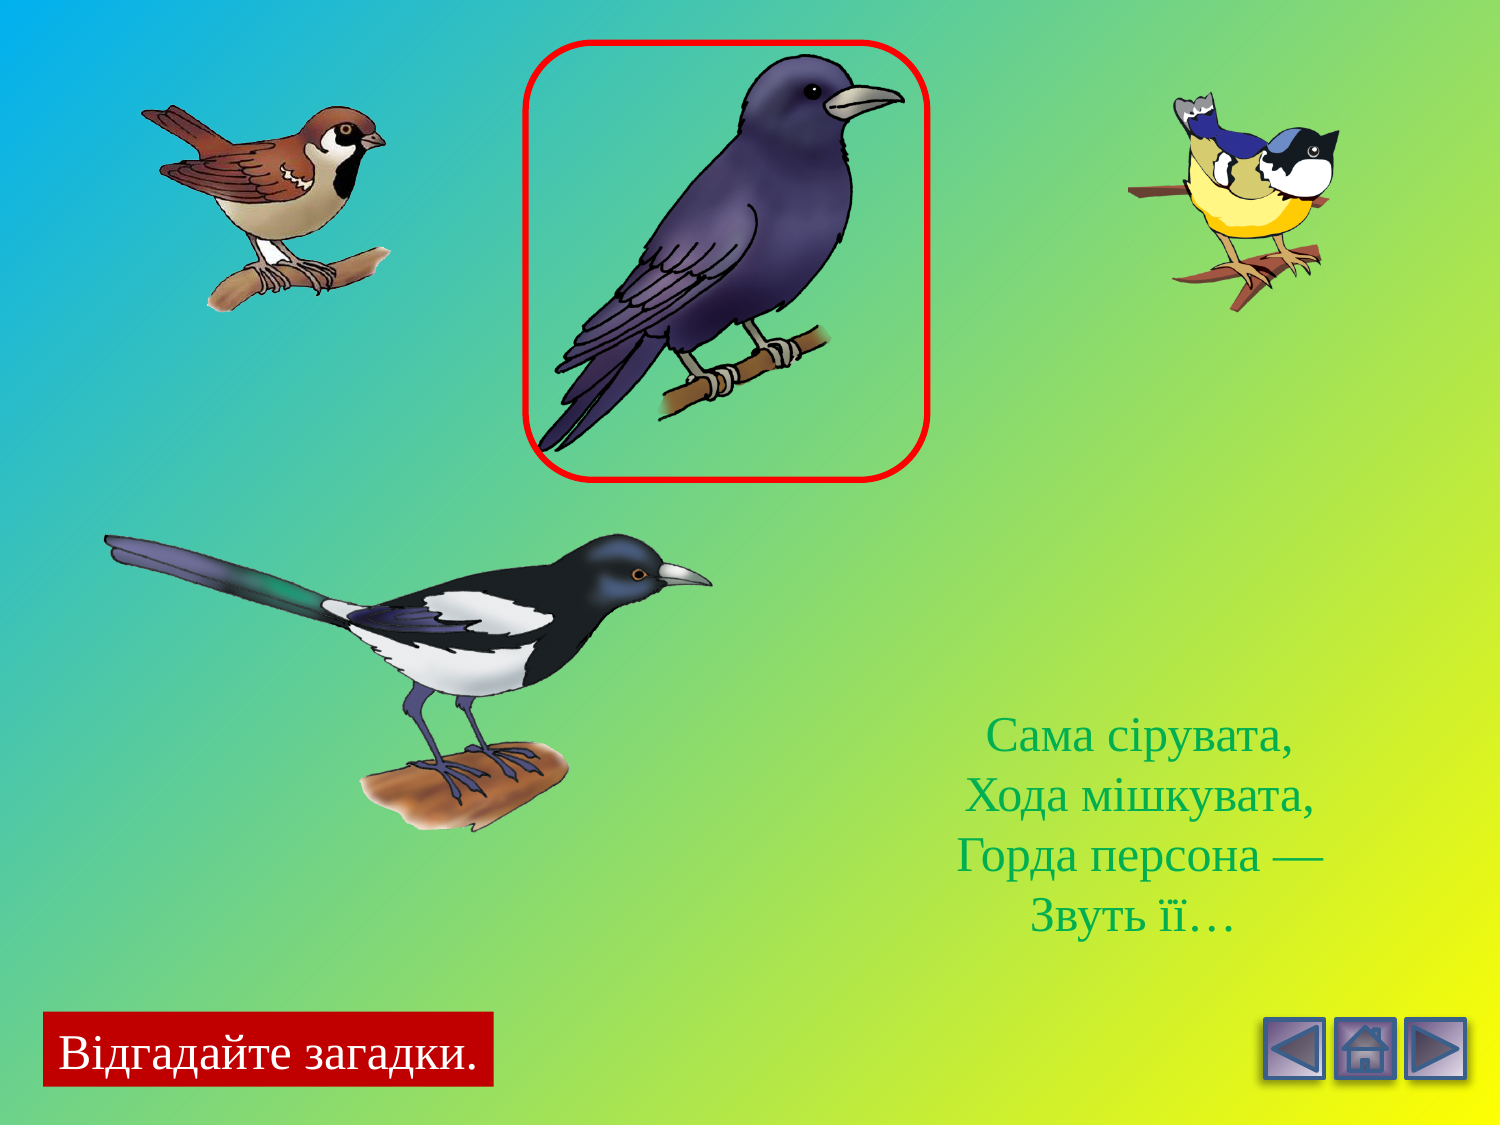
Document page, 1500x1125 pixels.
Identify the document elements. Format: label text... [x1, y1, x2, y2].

text_box [1263, 1017, 1326, 1080]
text_box [523, 76, 532, 447]
text_box Відгадайте загадки. [43, 1011, 494, 1087]
text_box Сама сірувата, Хода мішкувата, Горда персона — Звуть її… [832, 693, 1447, 949]
text_box [1404, 1017, 1467, 1080]
picture [100, 514, 719, 845]
picture [135, 89, 406, 327]
picture [537, 54, 905, 452]
text_box [1334, 1017, 1397, 1080]
picture [1127, 89, 1353, 315]
text_box [542, 58, 930, 482]
text_box [554, 40, 899, 52]
